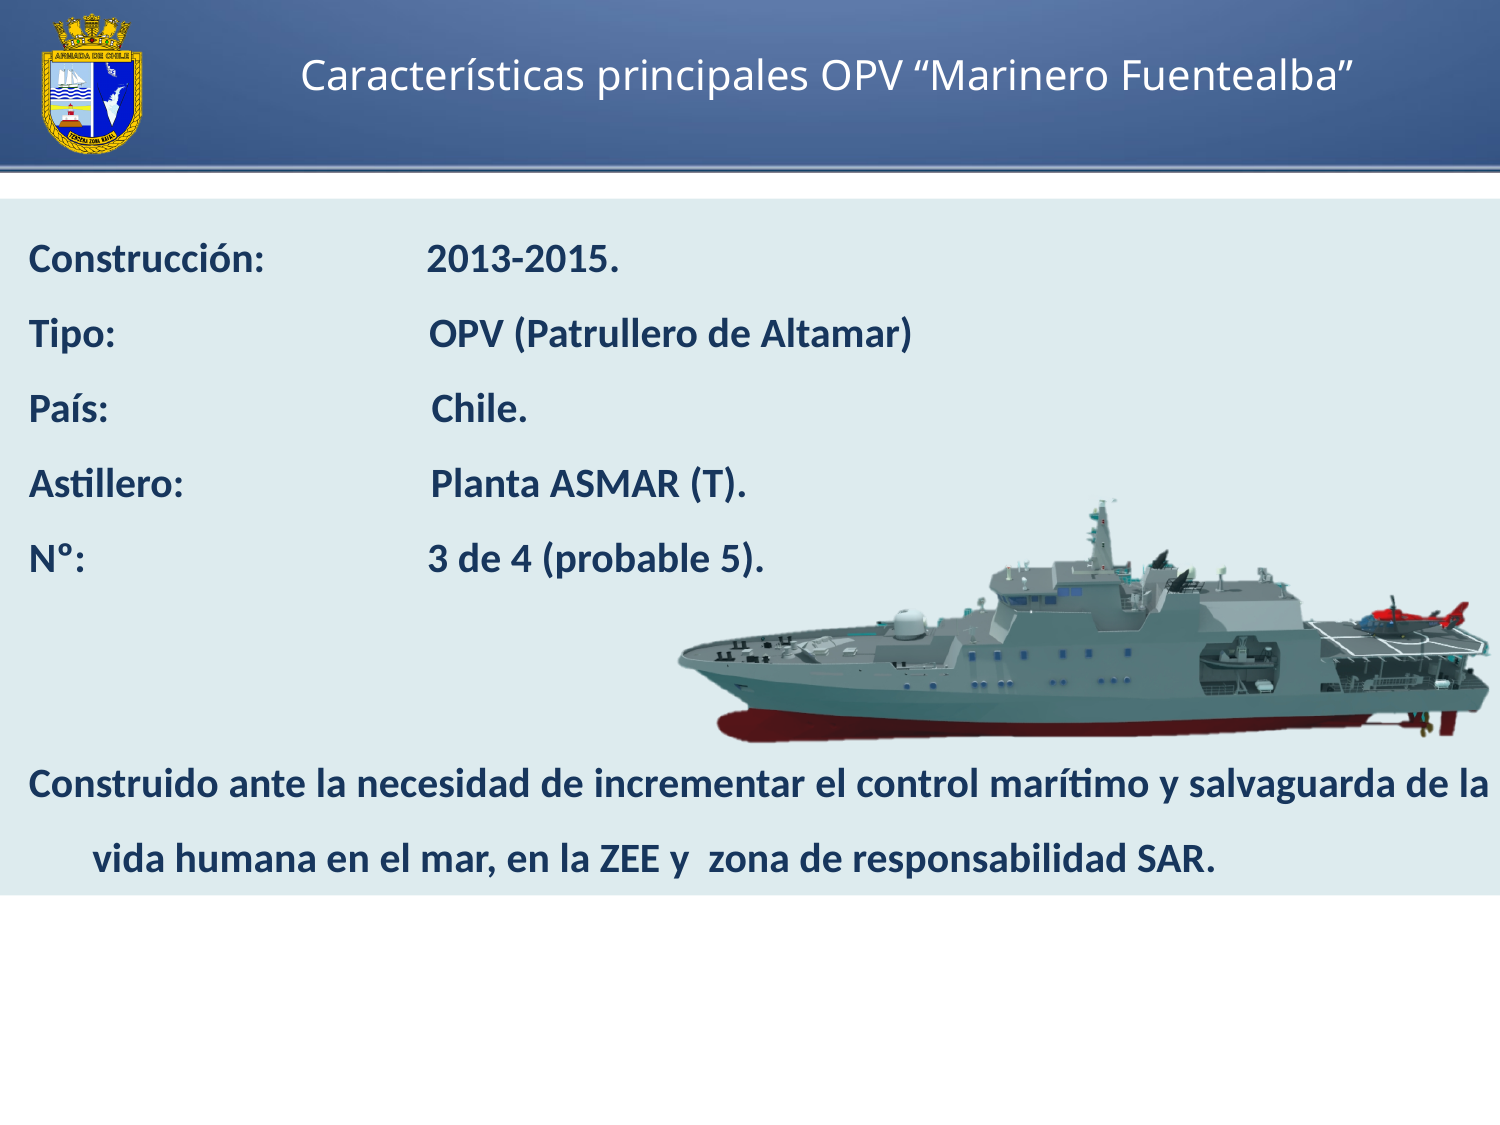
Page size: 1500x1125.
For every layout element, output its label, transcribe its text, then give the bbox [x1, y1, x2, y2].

picture [667, 447, 1500, 918]
text_box Construcción: 2013-2015. Tipo: OPV (Patrullero de Altamar) País: Chile. Astillero: Planta ASMAR (T). Nº: 3 de 4 (probable 5). Construido ante la necesidad de incrementar el control marítimo y salvaguarda de la vida humana en el mar, en la ZEE y zona de responsabilidad SAR. [0, 198, 1500, 896]
picture [0, 0, 1500, 173]
